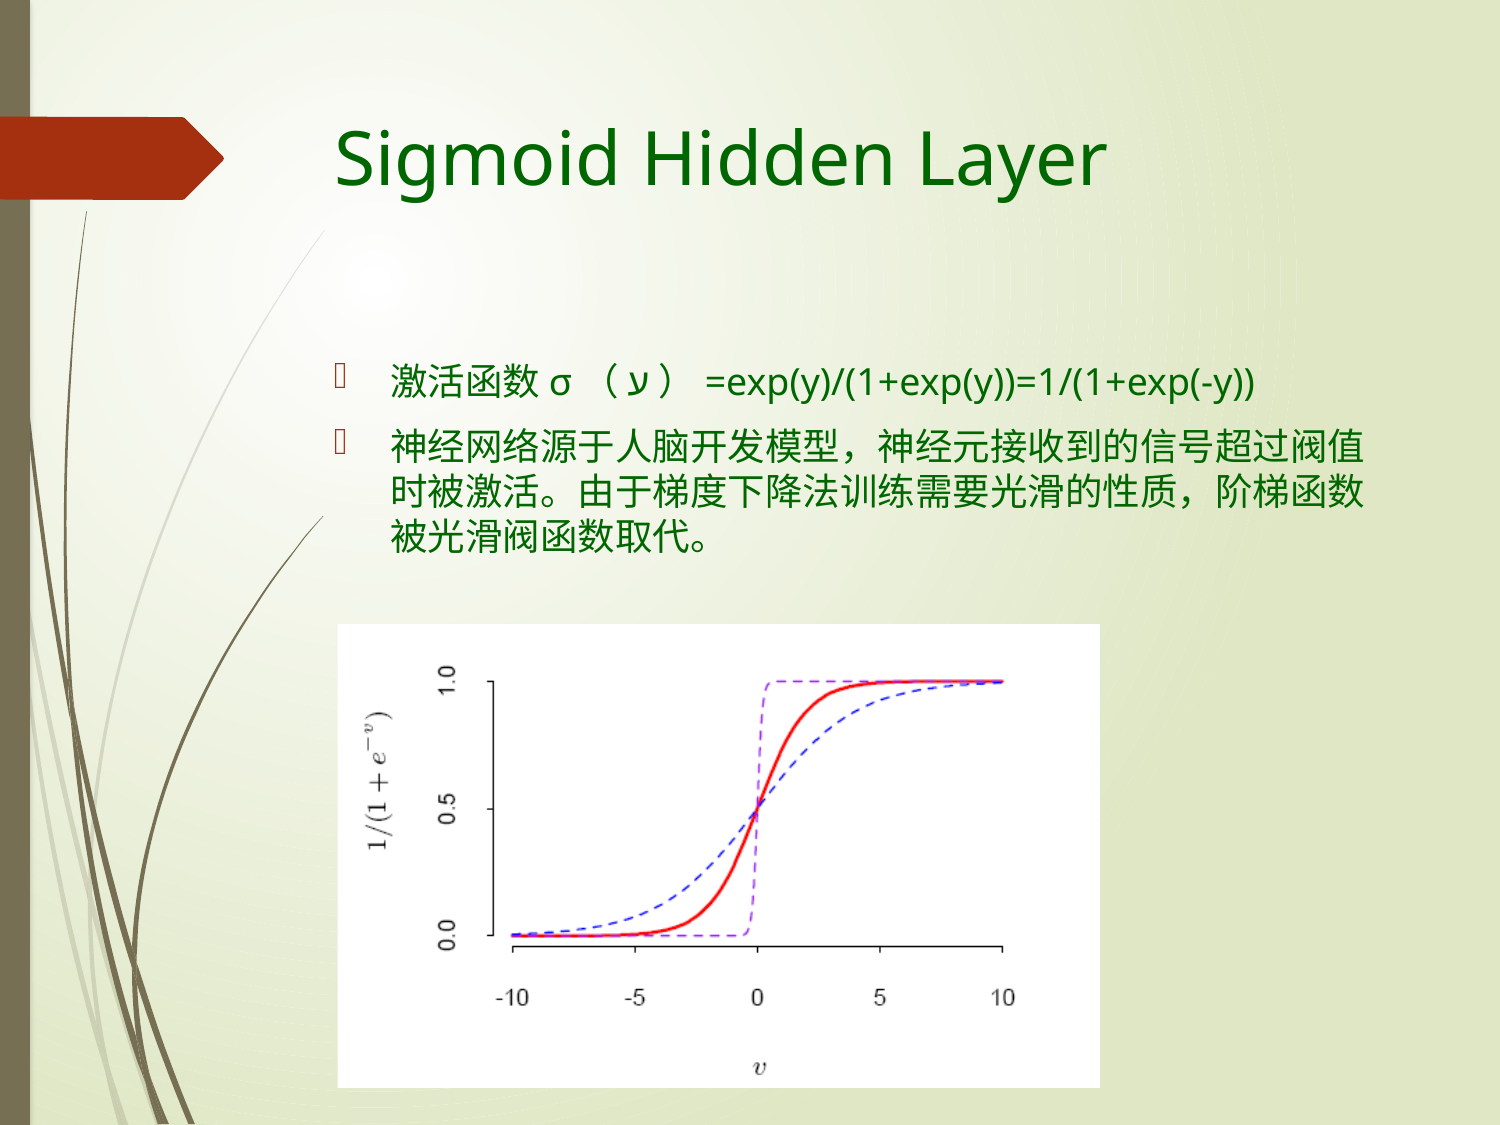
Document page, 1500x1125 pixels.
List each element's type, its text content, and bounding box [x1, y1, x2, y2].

title Sigmoid Hidden Layer [319, 102, 1400, 313]
list 激活函数σ（ע）=exp(y)/(1+exp(y))=1/(1+exp(-y)) 神经网络源于人脑开发模型，神经元接收到的信号超过阀值时被激活。由于梯度下降法训练需要光滑的性质，阶梯函数被光滑阀函数取代。 [318, 350, 1400, 970]
picture [337, 624, 1101, 1088]
